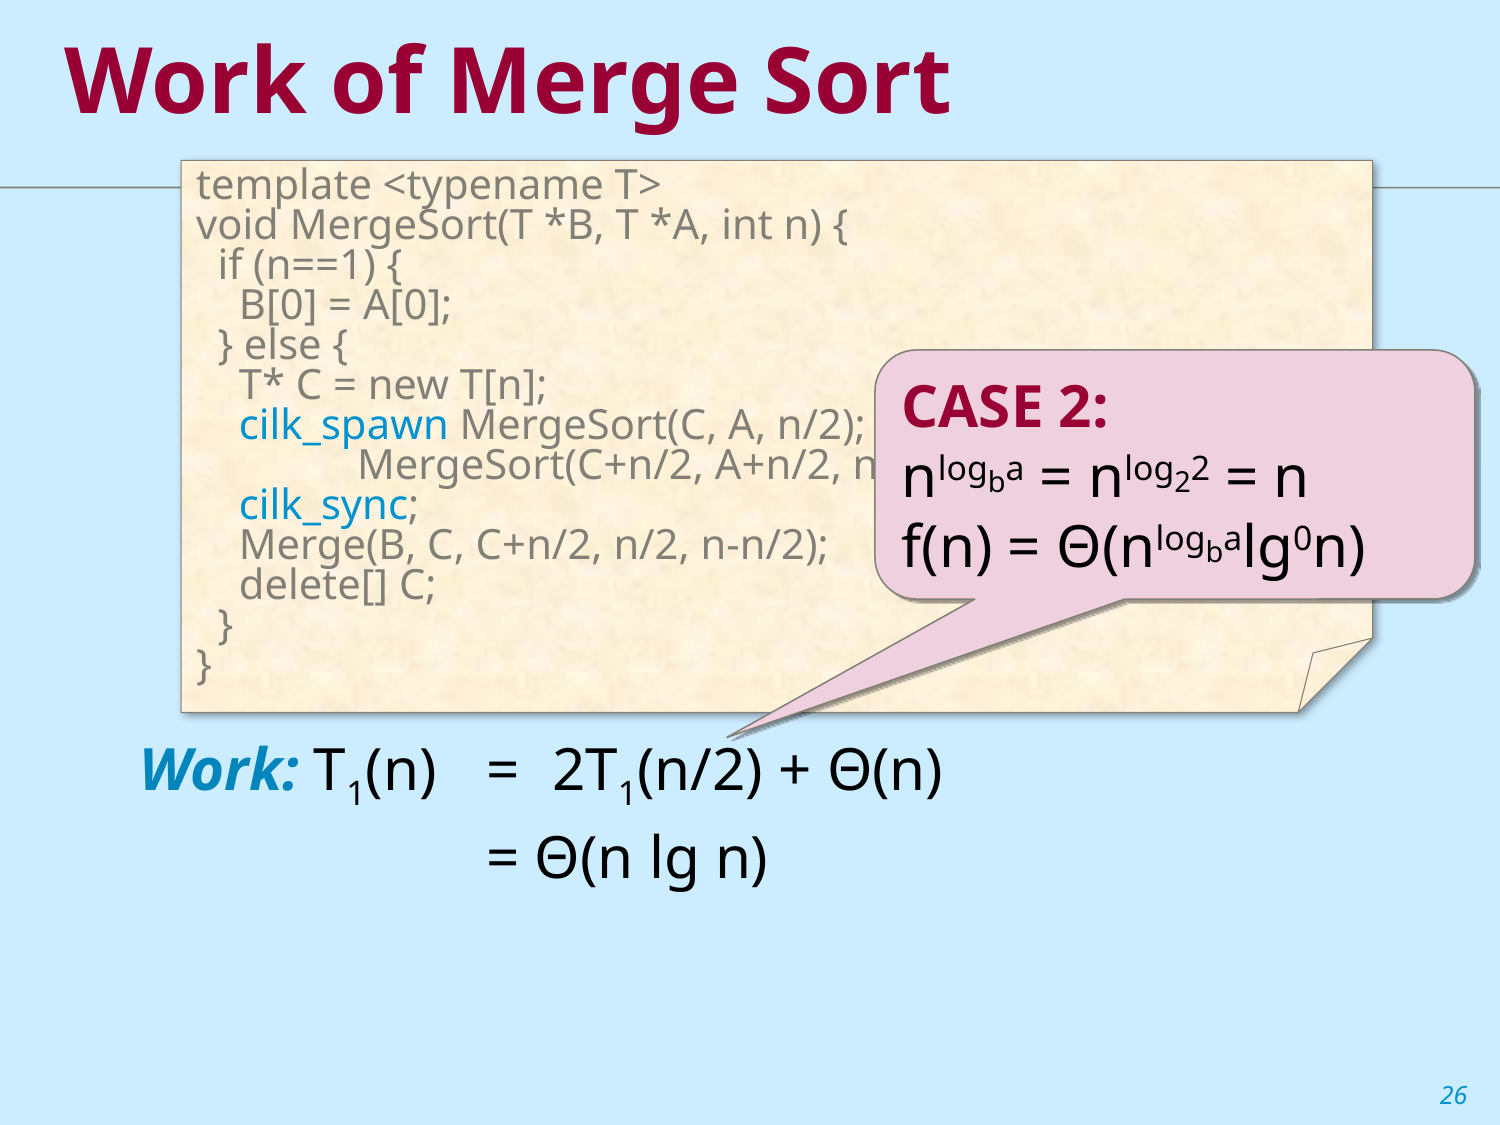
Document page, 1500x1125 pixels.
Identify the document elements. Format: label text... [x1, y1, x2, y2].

text_box = Θ(n lg n) [125, 812, 1363, 898]
text_box template <typename T> void MergeSort(T *B, T *A, int n) { if (n==1) { B[0] = A[0]; } else { T* C = new T[n]; cilk_spawn MergeSort(C, A, n/2); MergeSort(C+n/2, A+n/2, n-n/2); cilk_sync; Merge(B, C, C+n/2, n/2, n-n/2); delete[] C; } } [181, 161, 1373, 713]
title Work of Merge Sort [49, 10, 1500, 161]
text_box CASE 2: nlogba = nlog22 = n f(n) = Θ(nlogbalg0n) [726, 349, 1475, 738]
text_box 2T1(n/2) + Θ(n) [563, 725, 1363, 812]
text_box Work: T1(n) = [124, 725, 563, 820]
